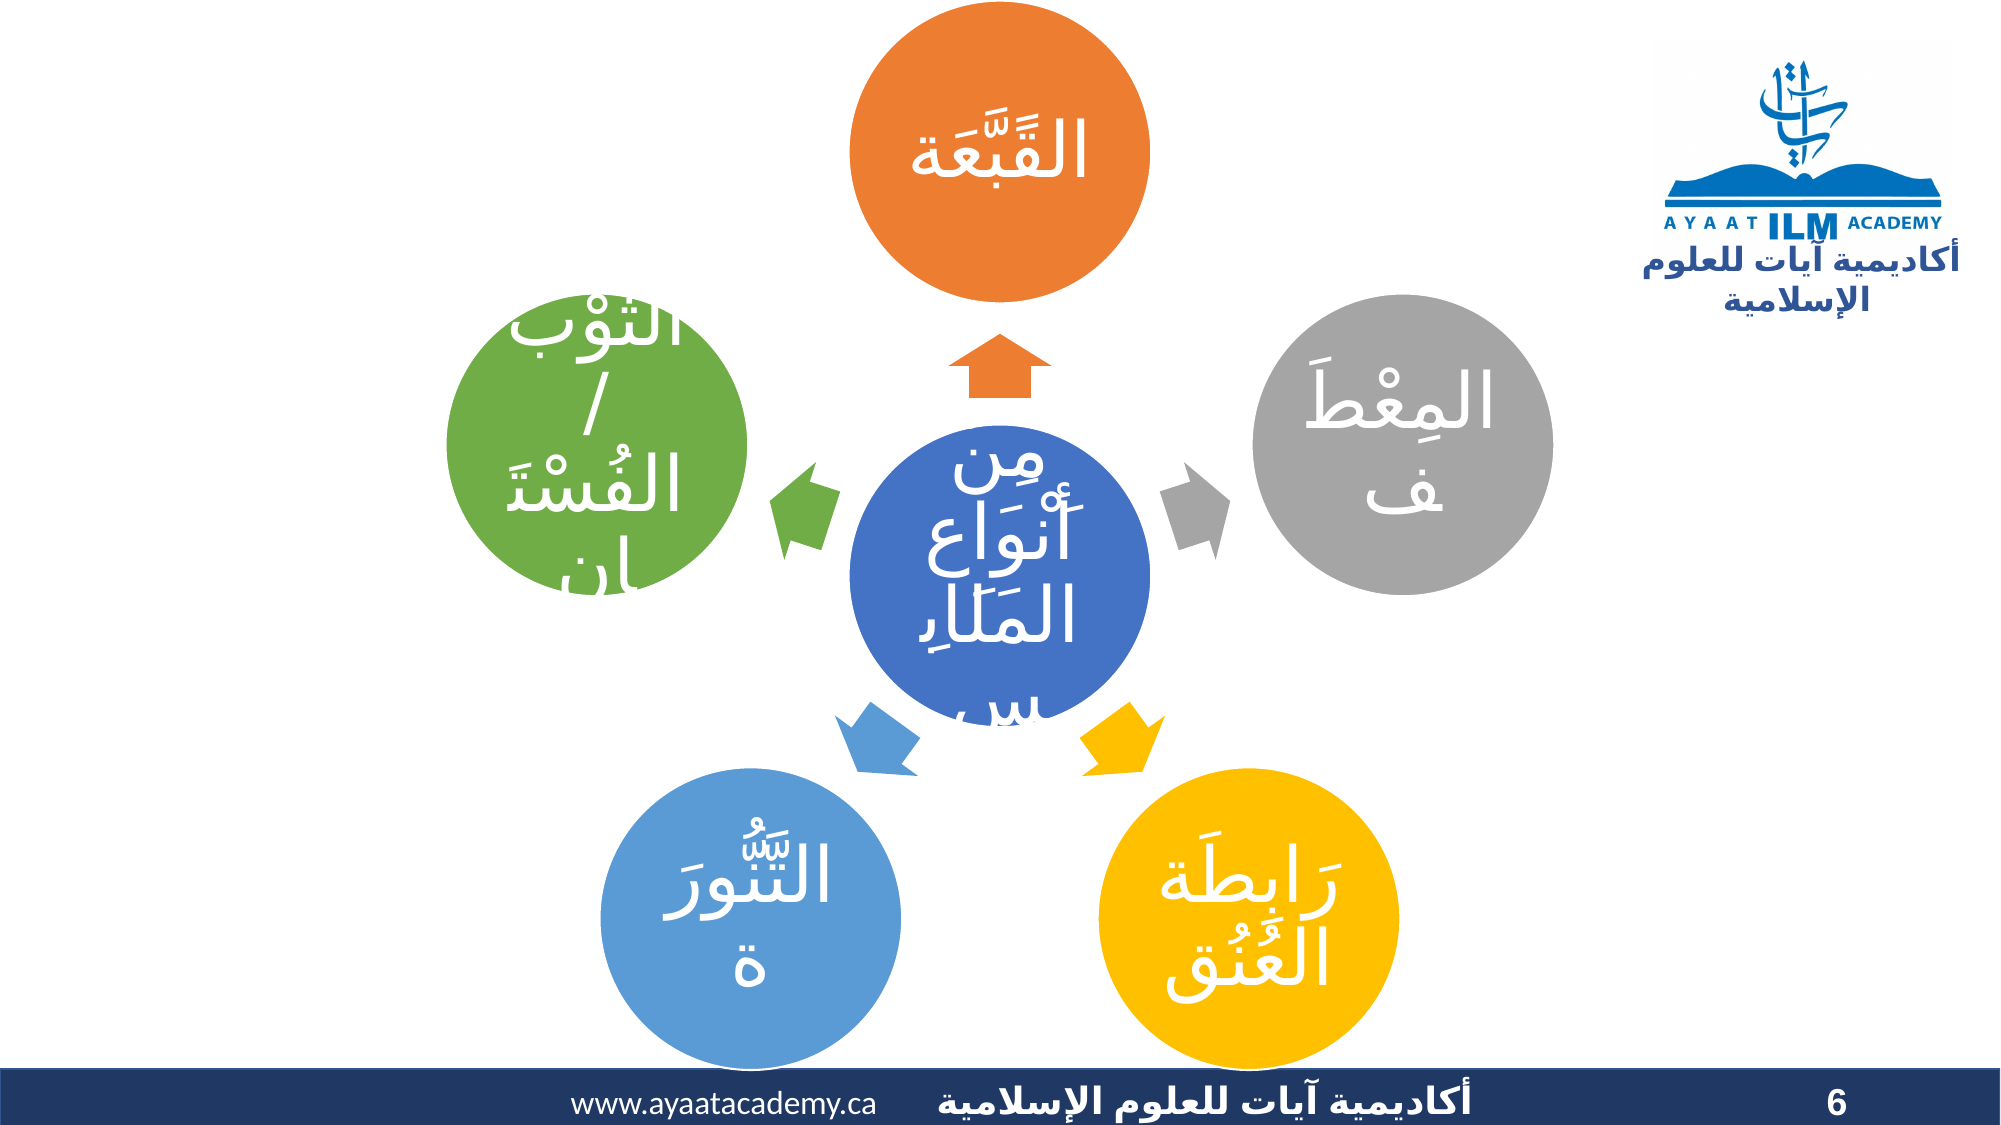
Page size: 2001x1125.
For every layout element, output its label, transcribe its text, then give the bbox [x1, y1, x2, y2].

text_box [0, 0, 2000, 1071]
slide_number 6 [1412, 1071, 1863, 1125]
